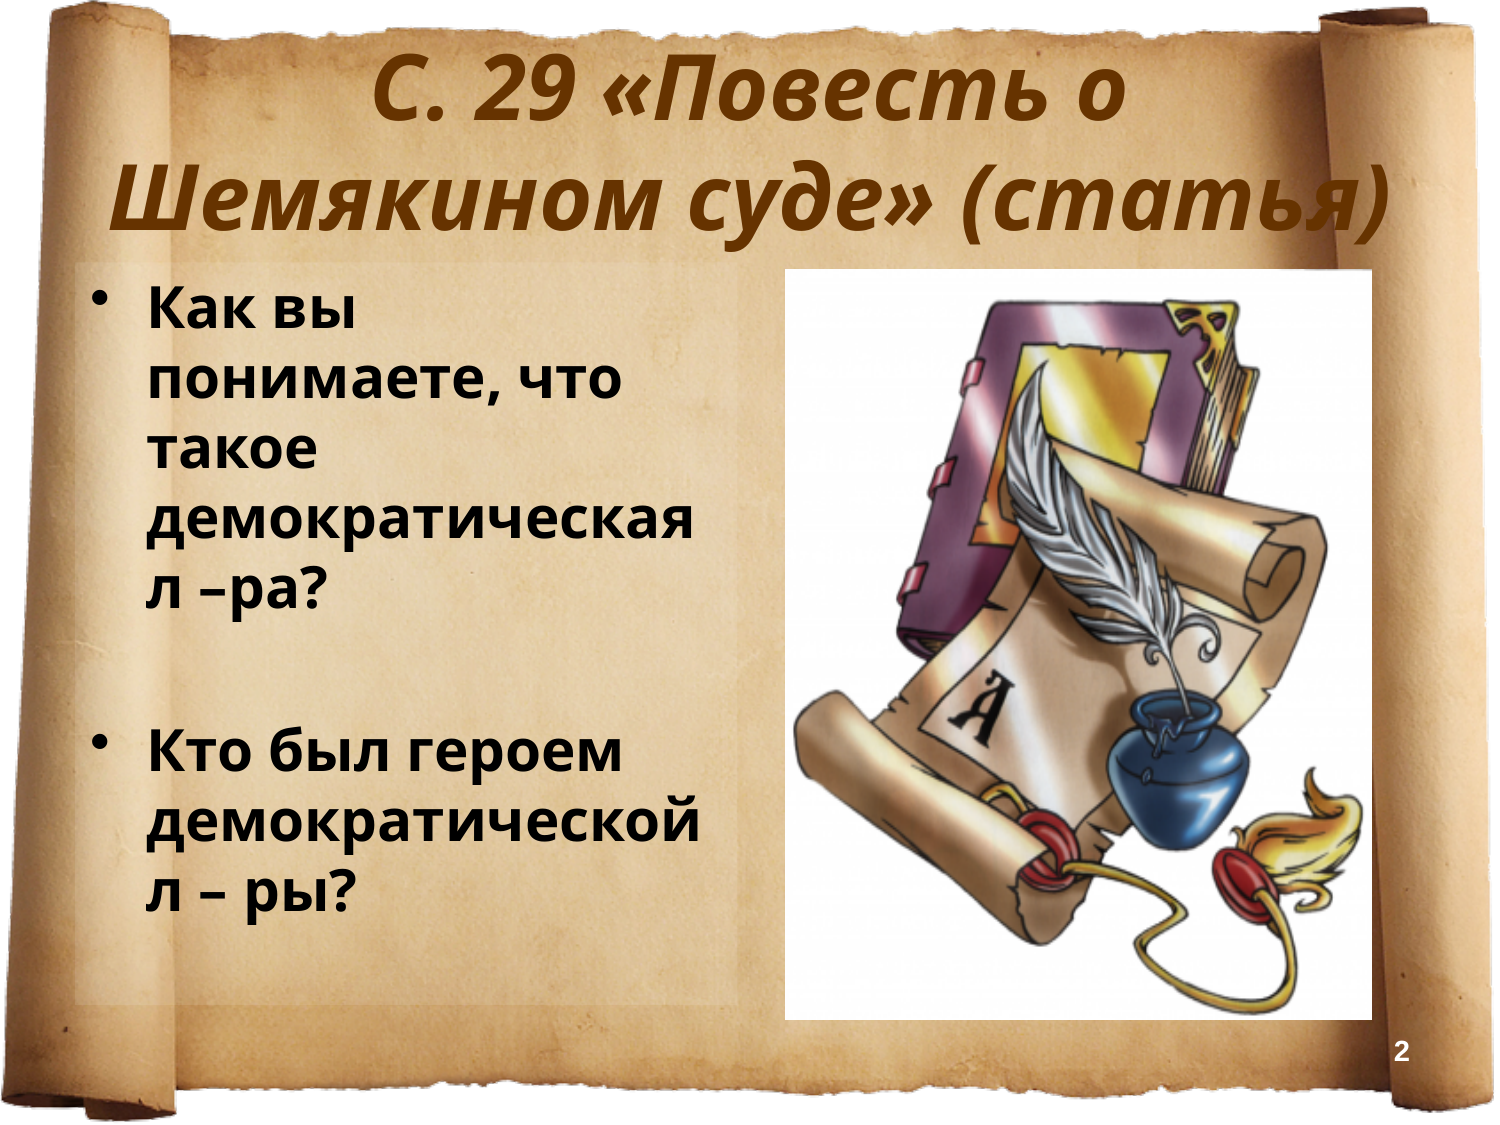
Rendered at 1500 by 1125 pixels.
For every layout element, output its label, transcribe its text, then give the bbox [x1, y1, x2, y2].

title С. 29 «Повесть о Шемякином суде» (статья) [74, 44, 1426, 233]
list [784, 269, 1372, 1020]
list Как вы понимаете, что такое демократическая л –ра? Кто был героем демократической л – ры? [74, 262, 738, 1006]
slide_number 2 [1074, 1024, 1426, 1103]
picture [0, 0, 1500, 1125]
